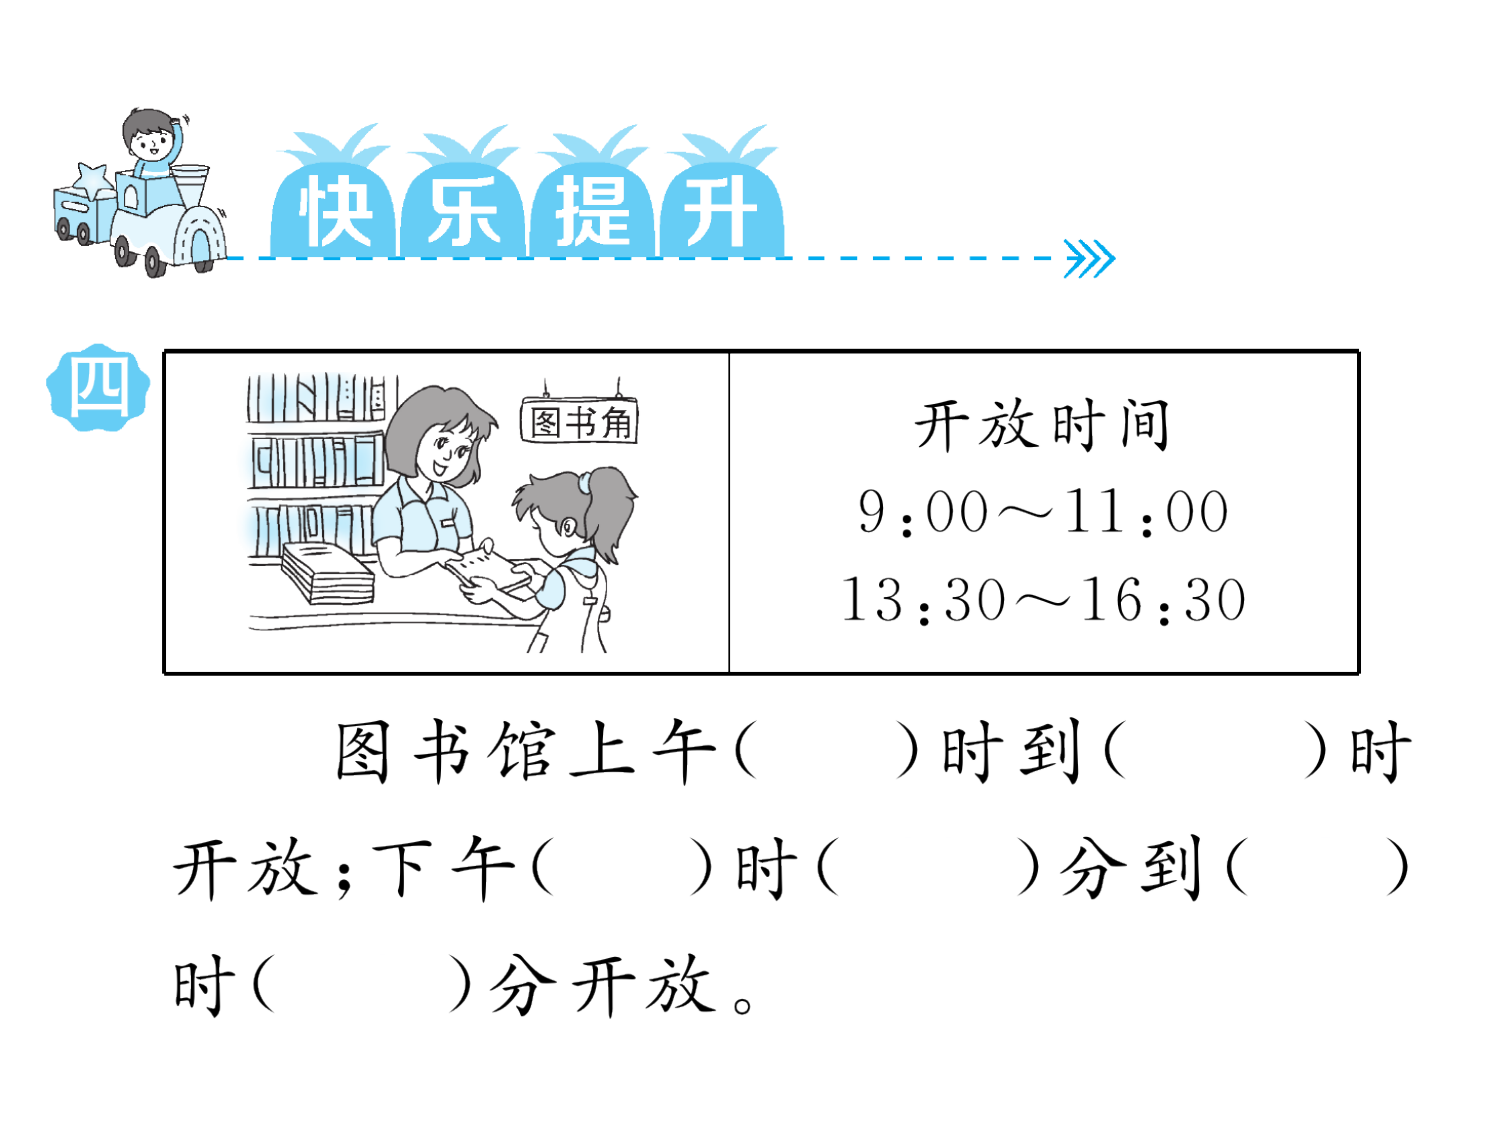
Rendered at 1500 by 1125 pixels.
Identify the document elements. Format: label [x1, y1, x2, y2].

picture [41, 89, 1438, 1035]
